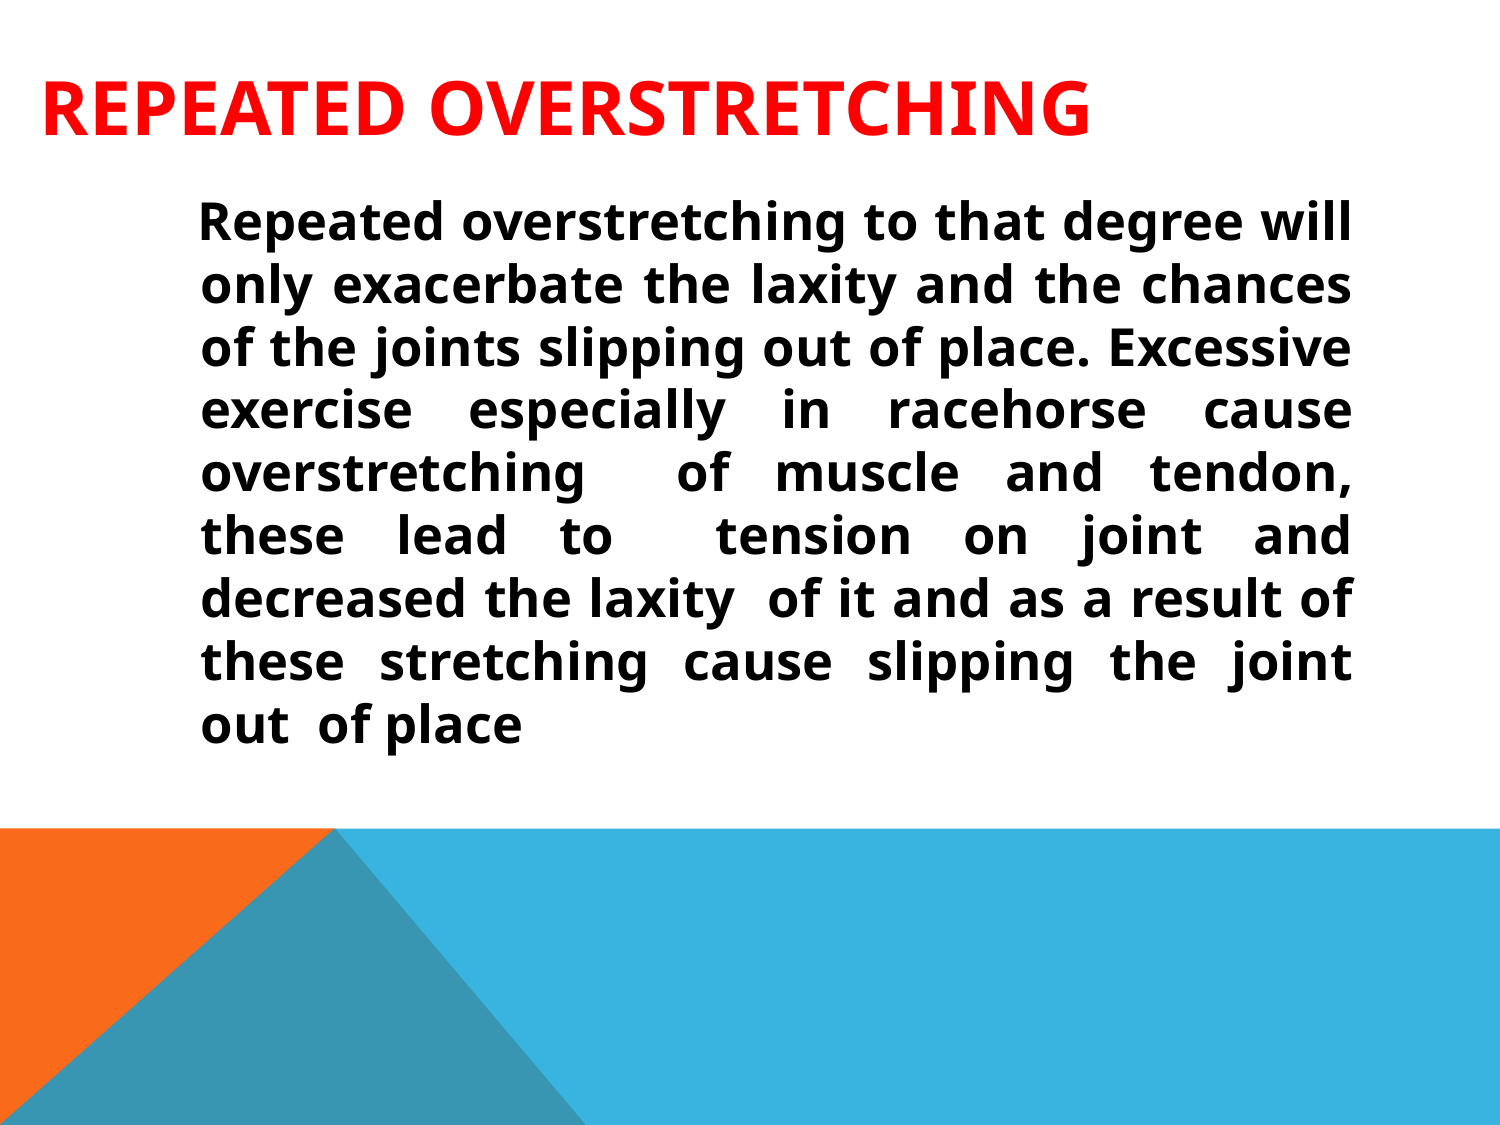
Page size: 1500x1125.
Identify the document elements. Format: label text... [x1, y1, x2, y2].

list Repeated overstretching to that degree will only exacerbate the laxity and the chances of the joints slipping out of place. Excessive exercise especially in racehorse cause overstretching of muscle and tendon, these lead to tension on joint and decreased the laxity of it and as a result of these stretching cause slipping the joint out of place [135, 180, 1369, 768]
title Repeated overstretching [24, 60, 1259, 150]
